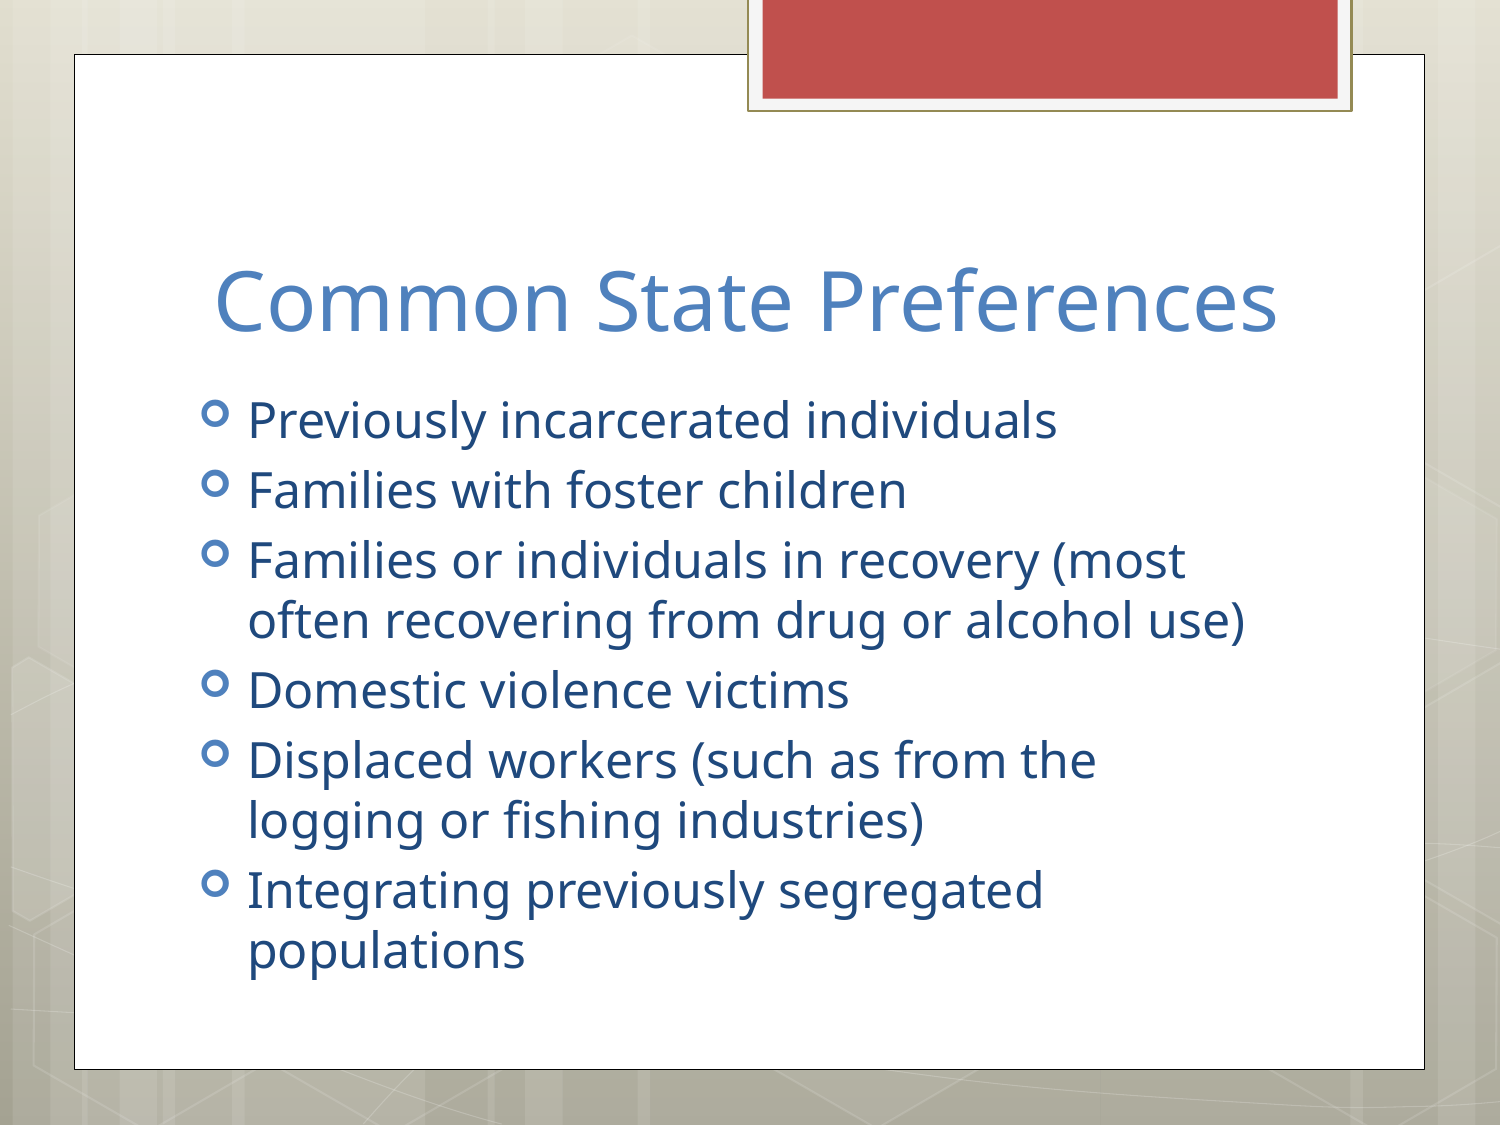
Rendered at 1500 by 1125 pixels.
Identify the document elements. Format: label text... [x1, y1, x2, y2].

list Previously incarcerated individuals Families with foster children Families or individuals in recovery (most often recovering from drug or alcohol use) Domestic violence victims Displaced workers (such as from the logging or fishing industries) Integrating previously segregated populations [171, 381, 1283, 988]
title Common State Preferences [171, 168, 1324, 357]
